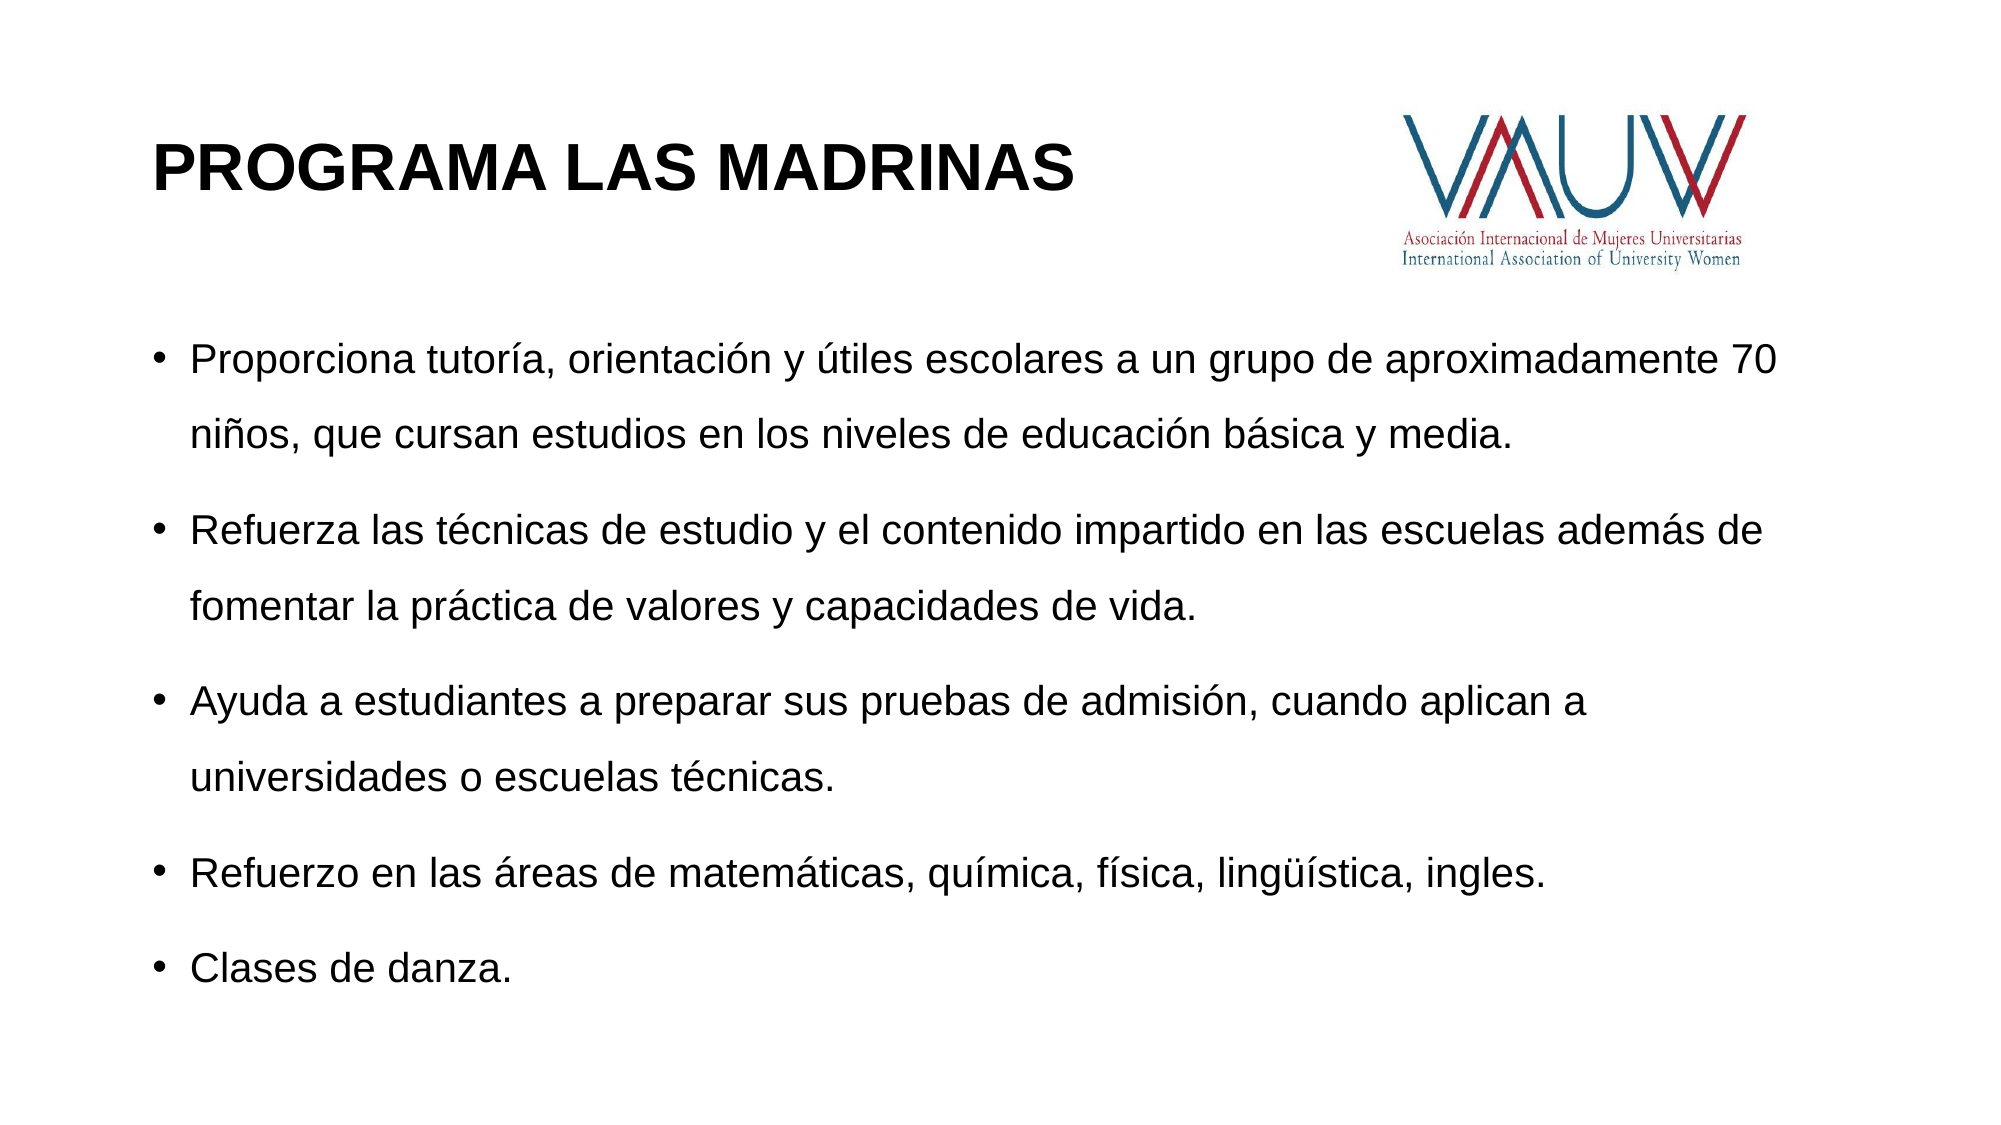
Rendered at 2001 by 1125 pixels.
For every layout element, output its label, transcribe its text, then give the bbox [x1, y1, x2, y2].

picture [1389, 104, 1755, 278]
title PROGRAMA LAS MADRINAS [137, 59, 1863, 278]
list Proporciona tutoría, orientación y útiles escolares a un grupo de aproximadamente 70 niños, que cursan estudios en los niveles de educación básica y media. Refuerza las técnicas de estudio y el contenido impartido en las escuelas además de fomentar la práctica de valores y capacidades de vida. Ayuda a estudiantes a preparar sus pruebas de admisión, cuando aplican a universidades o escuelas técnicas. Refuerzo en las áreas de matemáticas, química, física, lingüística, ingles. Clases de danza. [137, 299, 1863, 1014]
